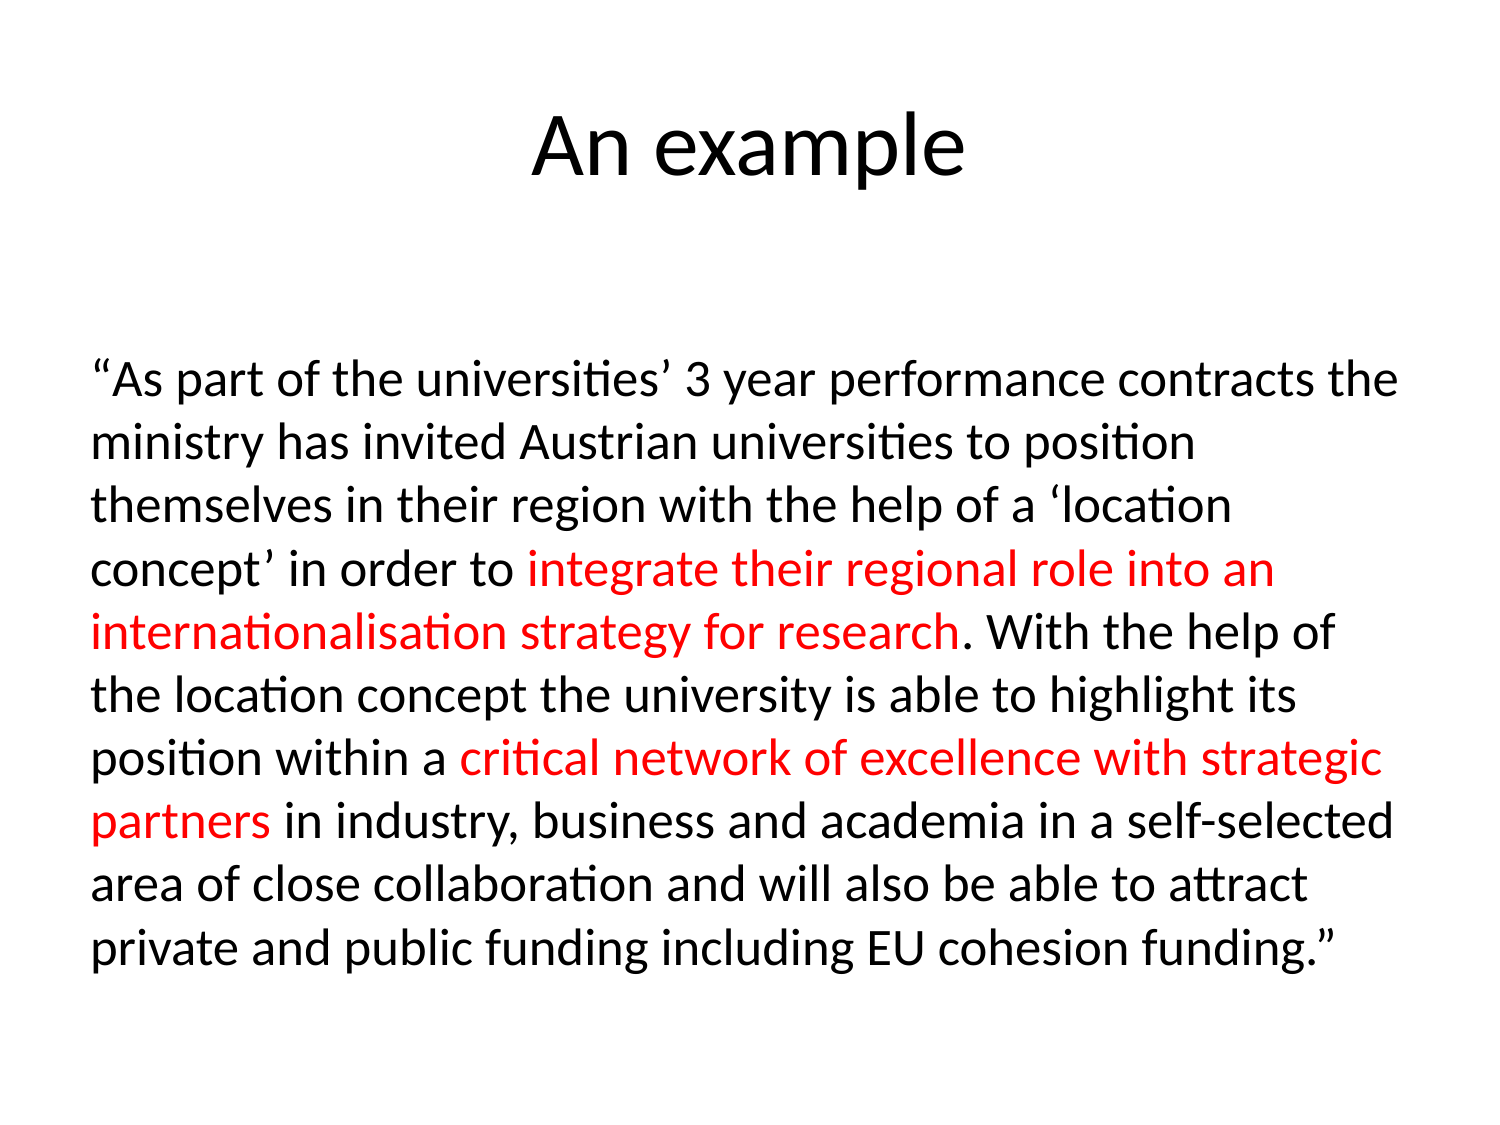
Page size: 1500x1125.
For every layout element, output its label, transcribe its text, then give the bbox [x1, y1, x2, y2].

title An example [75, 45, 1425, 233]
list “As part of the universities’ 3 year performance contracts the ministry has invited Austrian universities to position themselves in their region with the help of a ‘location concept’ in order to integrate their regional role into an internationalisation strategy for research. With the help of the location concept the university is able to highlight its position within a critical network of excellence with strategic partners in industry, business and academia in a self-selected area of close collaboration and will also be able to attract private and public funding including EU cohesion funding.” [75, 262, 1425, 1005]
